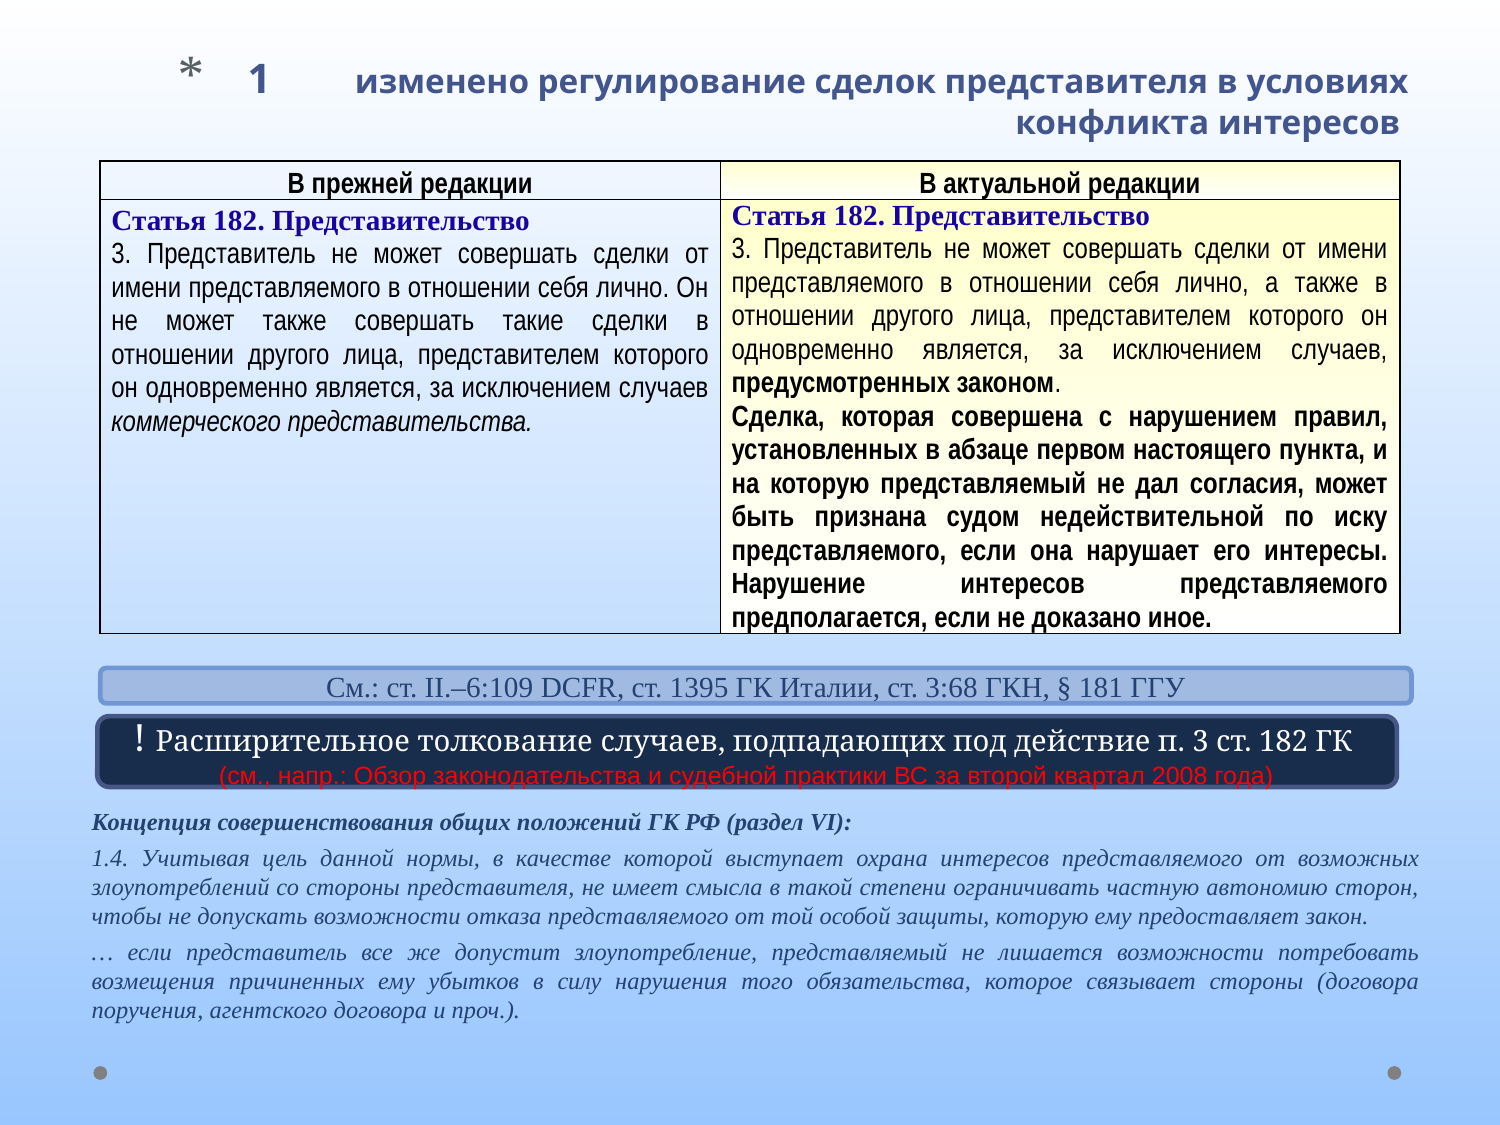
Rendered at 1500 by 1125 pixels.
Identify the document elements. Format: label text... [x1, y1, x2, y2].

title 1 изменено регулирование сделок представителя в условиях конфликта интересов [75, 45, 1425, 149]
table_header В прежней редакции [101, 162, 720, 199]
list Концепция совершенствования общих положений ГК РФ (раздел VI): 1.4. Учитывая цель данной нормы, в качестве которой выступает охрана интересов представляемого от возможных злоупотреблений со стороны представителя, не имеет смысла в такой степени ограничивать частную автономию сторон, чтобы не допускать возможности отказа представляемого от той особой защиты, которую ему предоставляет закон. … если представитель все же допустит злоупотребление, представляемый не лишается возможности потребовать возмещения причиненных ему убытков в силу нарушения того обязательства, которое связывает стороны (договора поручения, агентского договора и проч.). [76, 798, 1436, 1059]
text_box ! Расширительное толкование случаев, подпадающих под действие п. 3 ст. 182 ГК (см., напр.: Обзор законодательства и судебной практики ВС за второй квартал 2008 года) [94, 713, 1400, 790]
text_box См.: ст. II.–6:109 DCFR, ст. 1395 ГК Италии, ст. 3:68 ГКН, § 181 ГГУ [97, 665, 1414, 706]
table_header В актуальной редакции [721, 162, 1399, 199]
table_cell Статья 182. Представительство 3. Представитель не может совершать сделки от имени представляемого в отношении себя лично, а также в отношении другого лица, представителем которого он одновременно является, за исключением случаев, предусмотренных законом. Сделка, которая совершена с нарушением правил, установленных в абзаце первом настоящего пункта, и на которую представляемый не дал согласия, может быть признана судом недействительной по иску представляемого, если она нарушает его интересы. Нарушение интересов представляемого предполагается, если не доказано иное. [721, 200, 1399, 633]
table_cell Статья 182. Представительство 3. Представитель не может совершать сделки от имени представляемого в отношении себя лично. Он не может также совершать такие сделки в отношении другого лица, представителем которого он одновременно является, за исключением случаев коммерческого представительства. [101, 200, 720, 633]
